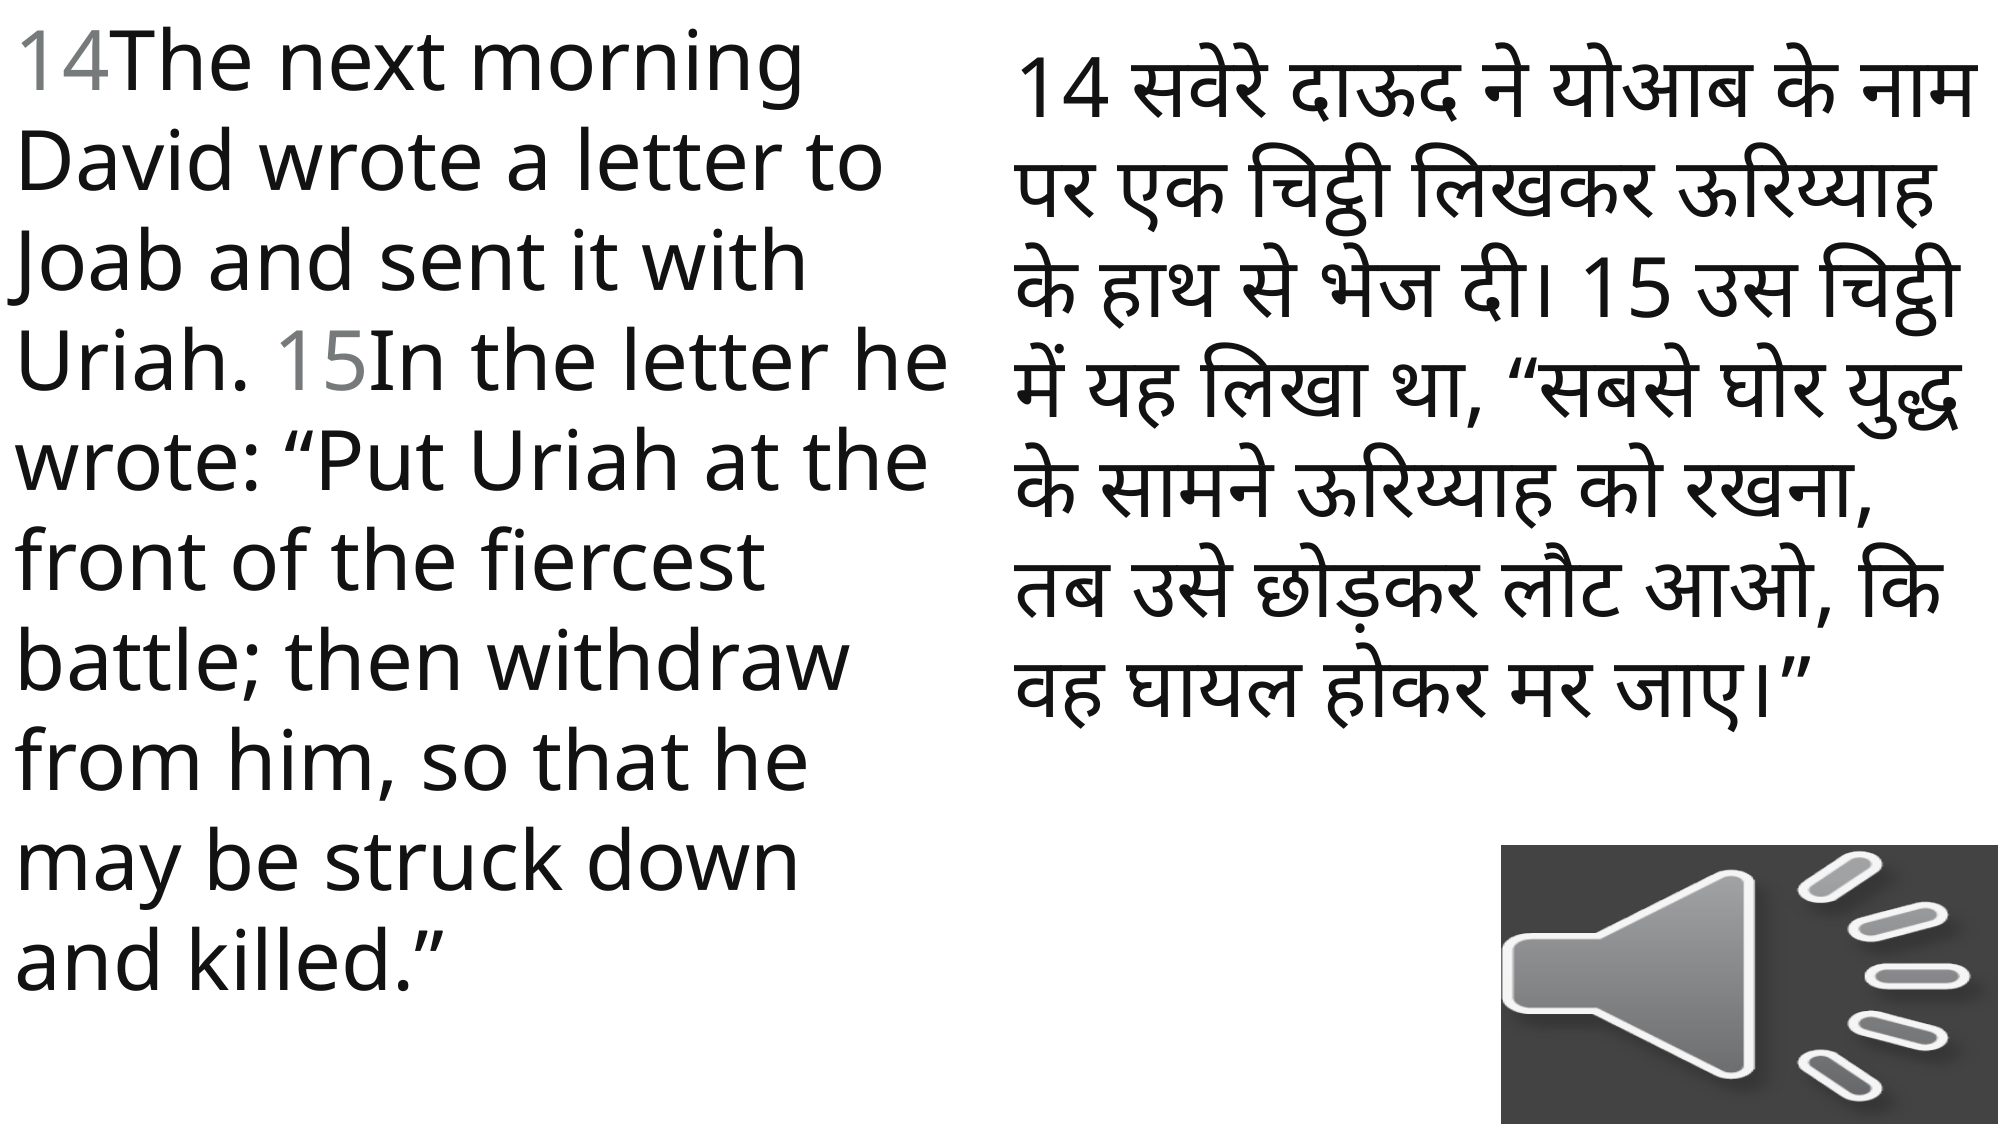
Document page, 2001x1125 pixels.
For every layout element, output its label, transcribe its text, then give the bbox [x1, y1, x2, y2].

text_box 14The next morning David wrote a letter to Joab and sent it with Uriah. 15In the letter he wrote: “Put Uriah at the front of the fiercest battle; then withdraw from him, so that he may be struck down and killed.” [0, 0, 981, 1125]
picture [1500, 843, 2000, 1125]
text_box 14 सवेरे दाऊद ने योआब के नाम पर एक चिट्ठी लिखकर ऊरिय्याह के हाथ से भेज दी। 15 उस चिट्ठी में यह लिखा था, “सबसे घोर युद्ध के सामने ऊरिय्याह को रखना, तब उसे छोड़कर लौट आओ, कि वह घायल होकर मर जाए।” [999, 27, 2000, 1104]
